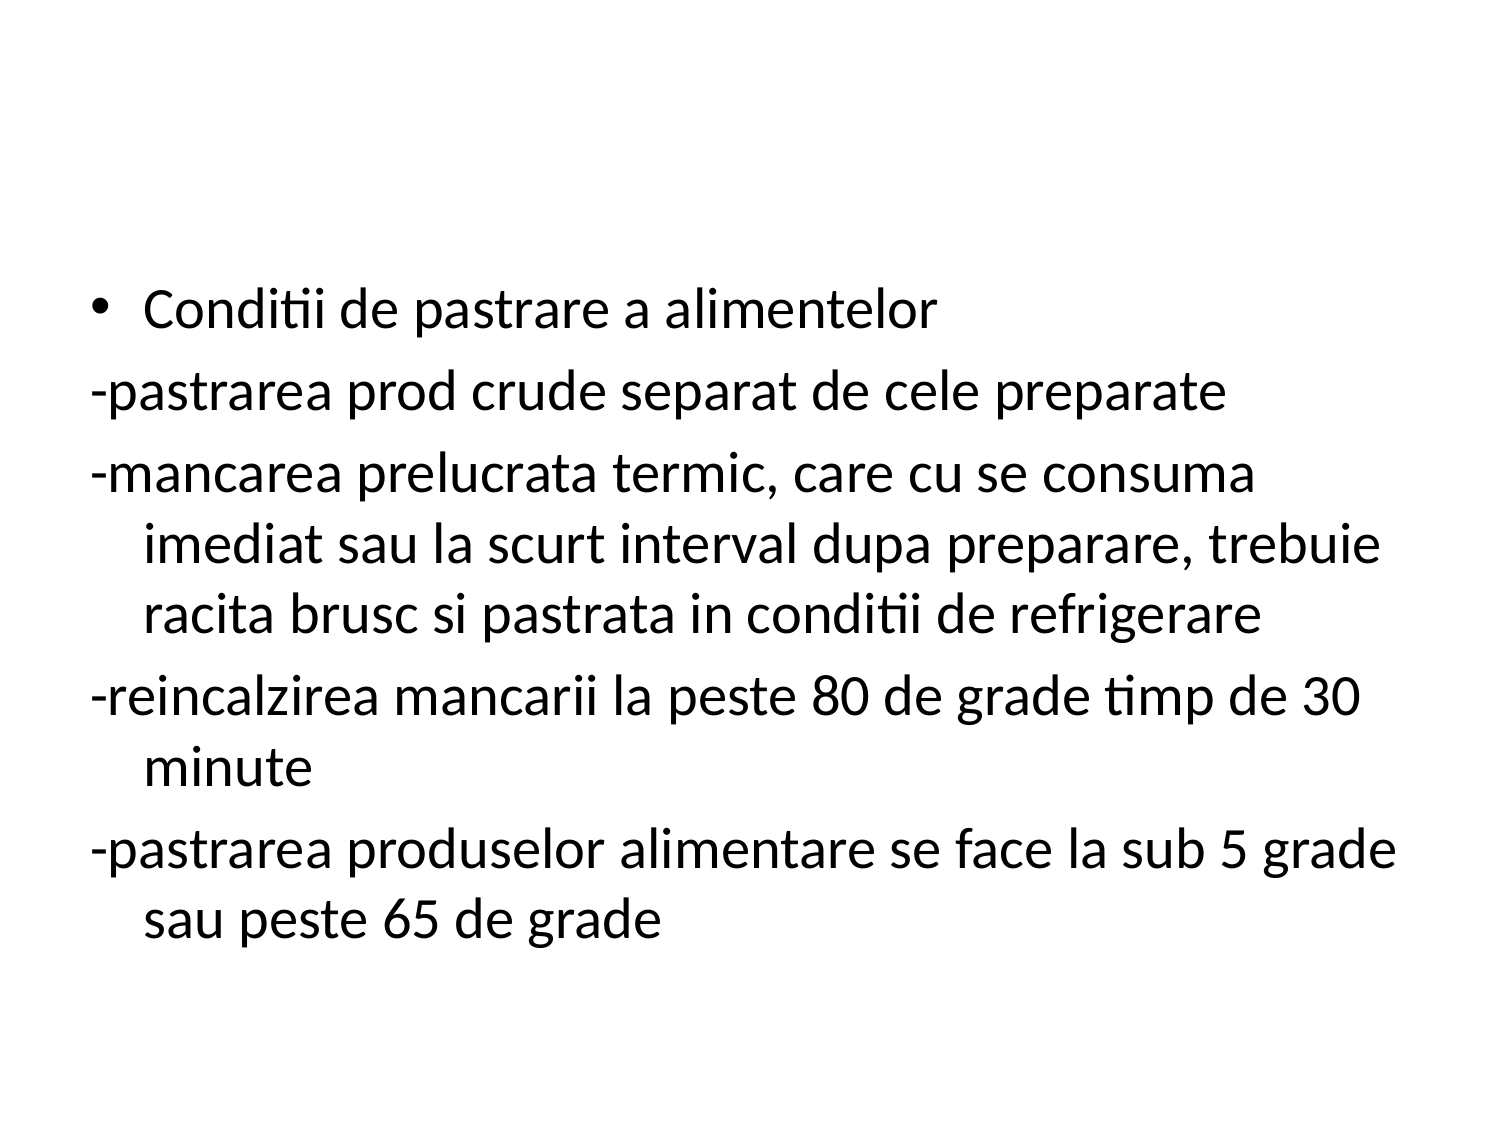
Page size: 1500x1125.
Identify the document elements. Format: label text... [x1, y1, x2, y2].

list Conditii de pastrare a alimentelor -pastrarea prod crude separat de cele preparate -mancarea prelucrata termic, care cu se consuma imediat sau la scurt interval dupa preparare, trebuie racita brusc si pastrata in conditii de refrigerare -reincalzirea mancarii la peste 80 de grade timp de 30 minute -pastrarea produselor alimentare se face la sub 5 grade sau peste 65 de grade [75, 262, 1425, 1005]
